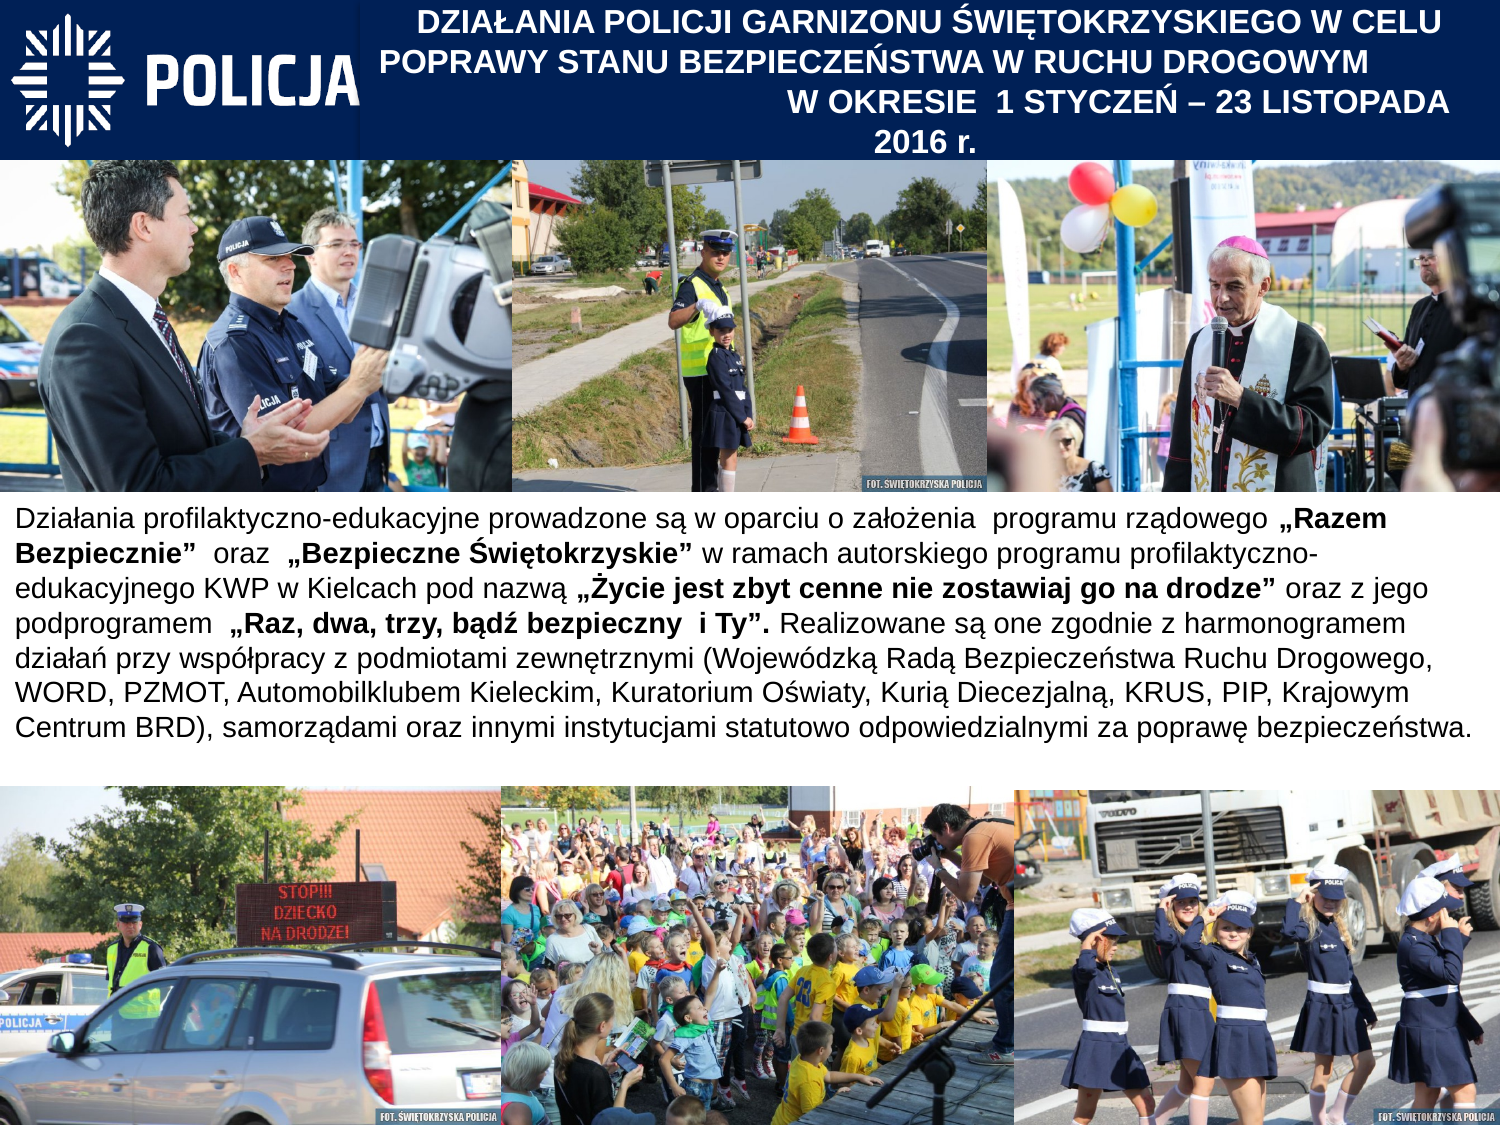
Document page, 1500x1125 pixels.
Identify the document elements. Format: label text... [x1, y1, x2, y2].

picture [0, 786, 1500, 1125]
picture [0, 0, 1500, 492]
text_box DZIAŁANIA POLICJI GARNIZONU ŚWIĘTOKRZYSKIEGO W CELU POPRAWY STANU BEZPIECZEŃSTWA W RUCHU DROGOWYM W OKRESIE 1 STYCZEŃ – 23 LISTOPADA 2016 r. [380, 0, 1500, 160]
text_box Działania profilaktyczno-edukacyjne prowadzone są w oparciu o założenia programu rządowego „Razem Bezpiecznie” oraz „Bezpieczne Świętokrzyskie” w ramach autorskiego programu profilaktyczno-edukacyjnego KWP w Kielcach pod nazwą „Życie jest zbyt cenne nie zostawiaj go na drodze” oraz z jego podprogramem „Raz, dwa, trzy, bądź bezpieczny i Ty”. Realizowane są one zgodnie z harmonogramem działań przy współpracy z podmiotami zewnętrznymi (Wojewódzką Radą Bezpieczeństwa Ruchu Drogowego, WORD, PZMOT, Automobilklubem Kieleckim, Kuratorium Oświaty, Kurią Diecezjalną, KRUS, PIP, Krajowym Centrum BRD), samorządami oraz innymi instytucjami statutowo odpowiedzialnymi za poprawę bezpieczeństwa. [0, 499, 1500, 787]
